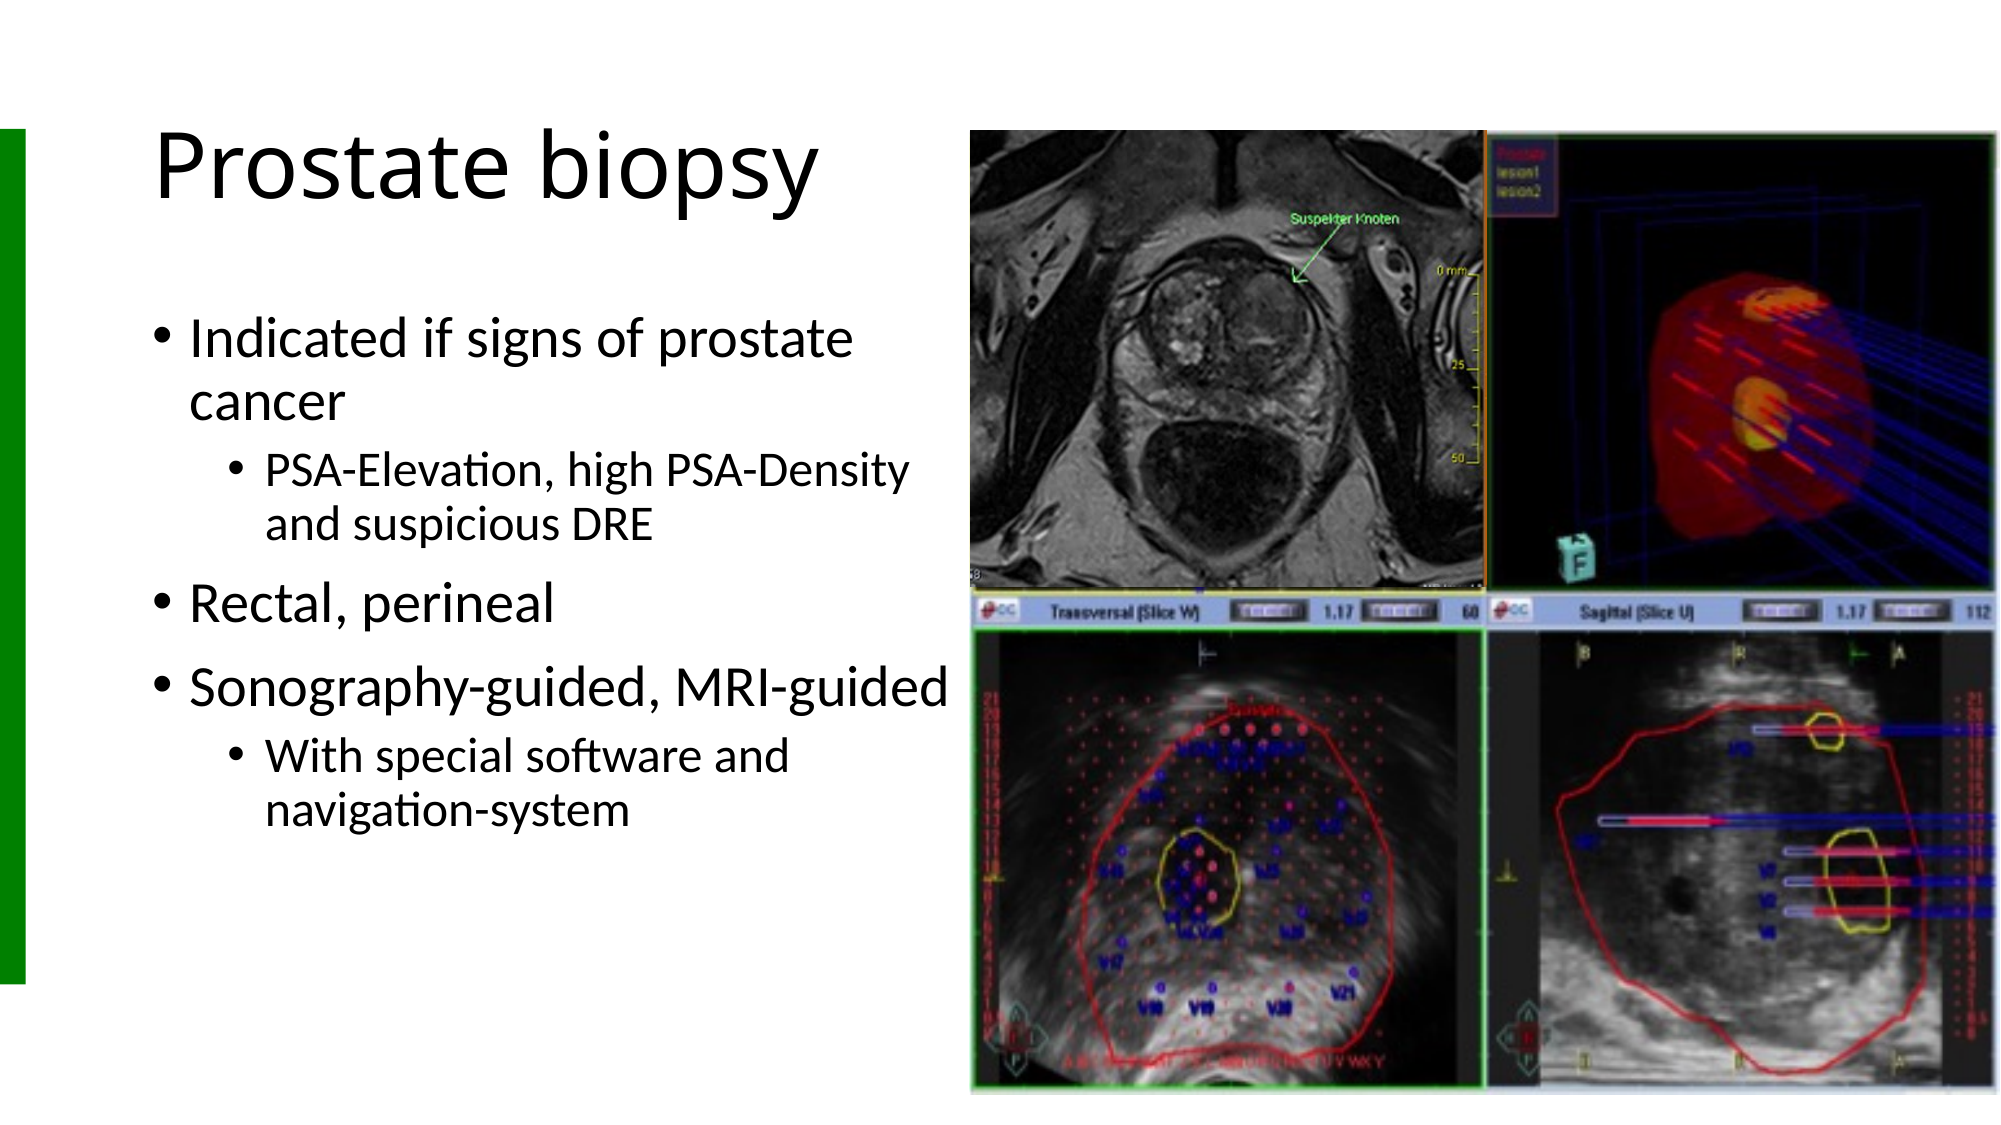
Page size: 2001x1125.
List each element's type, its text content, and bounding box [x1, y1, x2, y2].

picture [970, 130, 1487, 587]
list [968, 130, 2000, 1095]
list Indicated if signs of prostate cancer PSA-Elevation, high PSA-Density and suspicious DRE Rectal, perineal Sonography-guided, MRI-guided With special software and navigation-system [137, 299, 968, 1014]
title Prostate biopsy [137, 59, 1863, 278]
